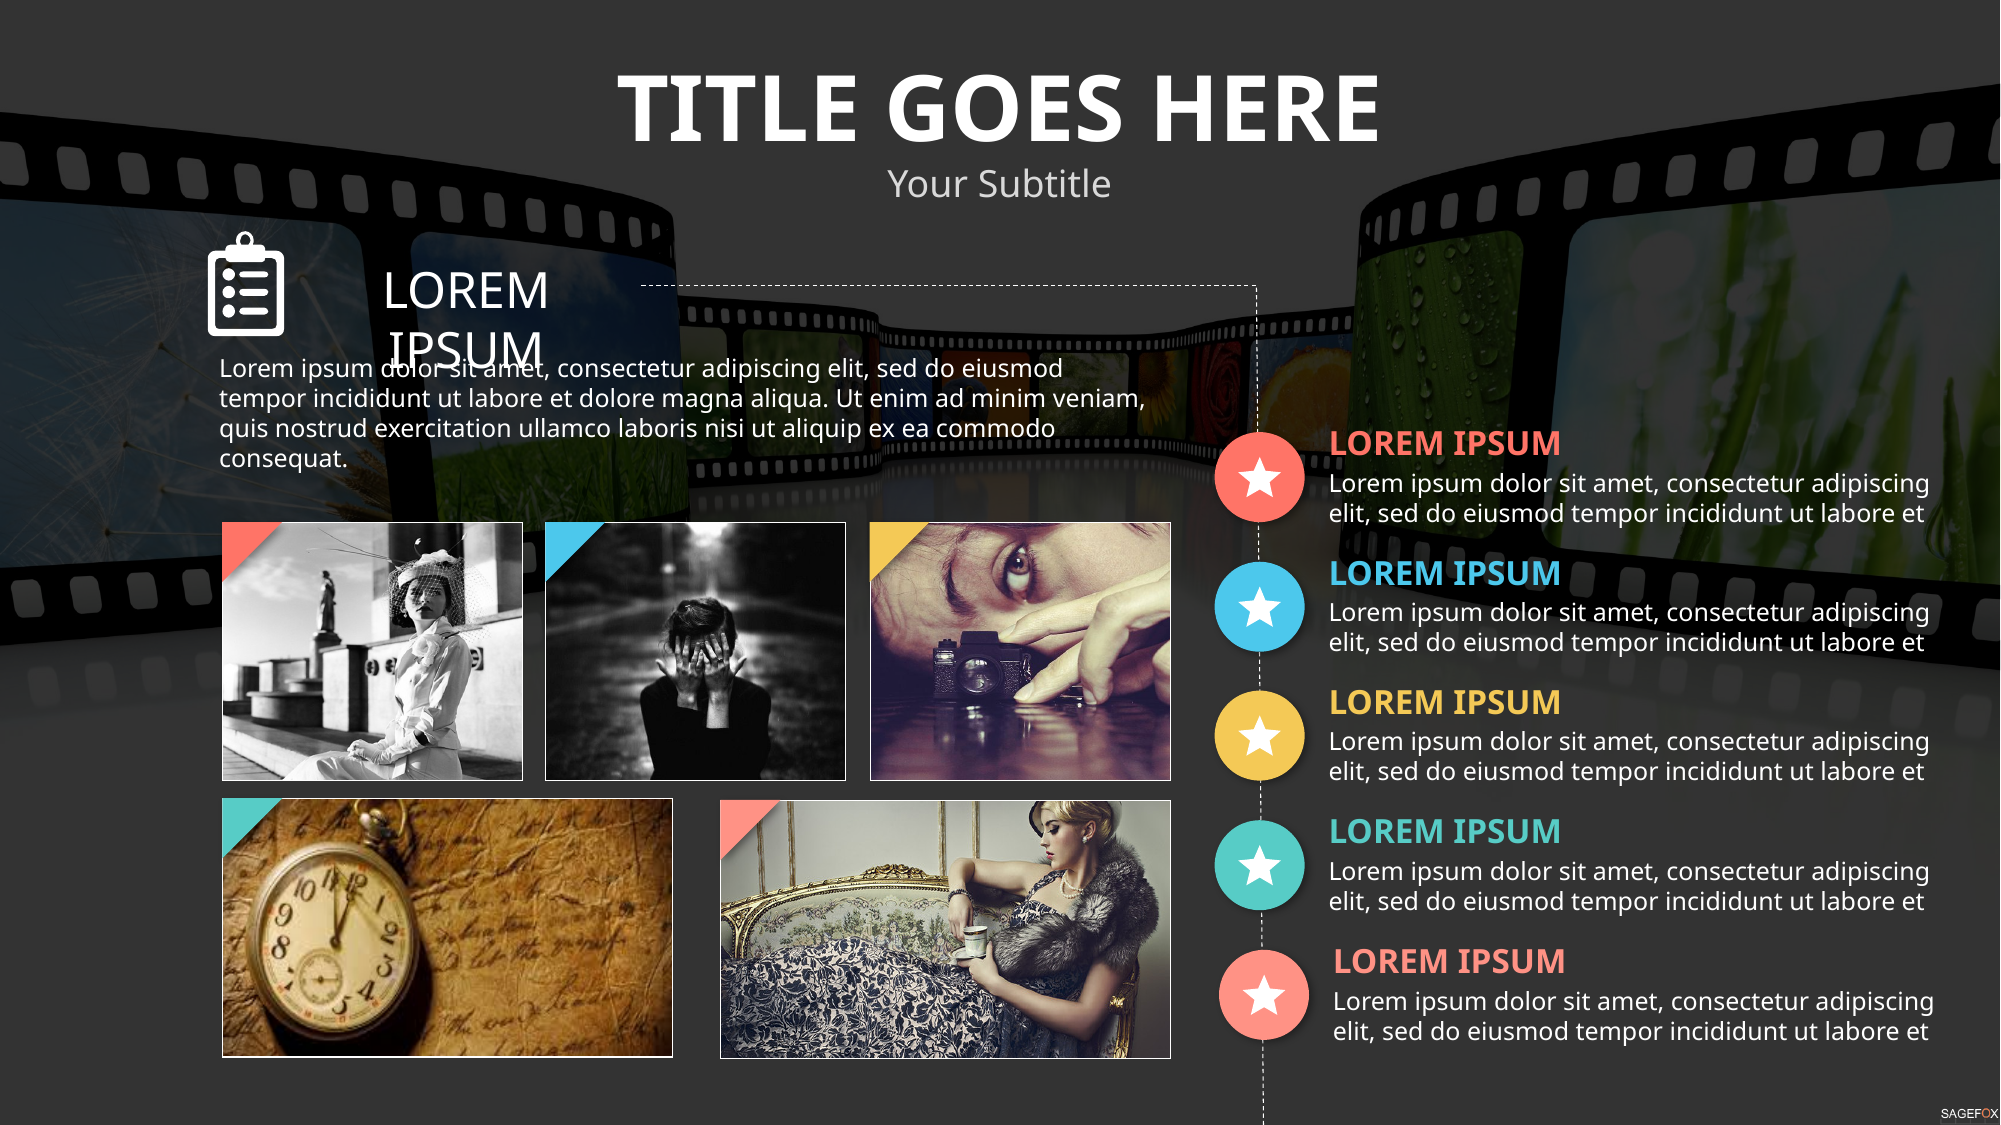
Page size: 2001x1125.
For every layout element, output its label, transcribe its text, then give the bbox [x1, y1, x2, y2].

text_box [221, 798, 673, 1058]
text_box LOREM IPSUM Lorem ipsum dolor sit amet, consectetur adipiscing elit, sed do eiusmod tempor incididunt ut labore et [1318, 546, 1953, 662]
text_box LOREM IPSUM Lorem ipsum dolor sit amet, consectetur adipiscing elit, sed do eiusmod tempor incididunt ut labore et [1322, 935, 1958, 1050]
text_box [207, 231, 285, 337]
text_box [1214, 820, 1305, 911]
text_box LOREM IPSUM Lorem ipsum dolor sit amet, consectetur adipiscing elit, sed do eiusmod tempor incididunt ut labore et [1318, 805, 1953, 921]
text_box LOREM IPSUM [292, 250, 642, 344]
text_box TITLE GOES HERE Your Subtitle [548, 42, 1452, 212]
text_box [221, 521, 285, 585]
text_box [221, 797, 285, 861]
text_box [869, 521, 1171, 782]
text_box [221, 521, 523, 782]
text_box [1256, 1040, 1264, 1125]
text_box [1256, 781, 1264, 820]
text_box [1214, 432, 1305, 523]
text_box Lorem ipsum dolor sit amet, consectetur adipiscing elit, sed do eiusmod tempor incididunt ut labore et dolore magna aliqua. Ut enim ad minim veniam, quis nostrud exercitation ullamco laboris nisi ut aliquip ex ea commodo consequat. [204, 344, 1168, 480]
picture [0, 0, 2001, 1125]
text_box [868, 521, 933, 585]
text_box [1214, 561, 1305, 652]
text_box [1256, 287, 1264, 432]
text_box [1256, 652, 1264, 690]
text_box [1214, 690, 1305, 781]
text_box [1256, 523, 1264, 561]
text_box [544, 521, 608, 585]
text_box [1256, 911, 1264, 949]
text_box [545, 521, 847, 782]
text_box LOREM IPSUM Lorem ipsum dolor sit amet, consectetur adipiscing elit, sed do eiusmod tempor incididunt ut labore et [1318, 417, 1953, 533]
text_box LOREM IPSUM Lorem ipsum dolor sit amet, consectetur adipiscing elit, sed do eiusmod tempor incididunt ut labore et [1318, 675, 1953, 791]
text_box [719, 798, 783, 863]
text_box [1218, 949, 1309, 1040]
text_box [719, 799, 1171, 1060]
